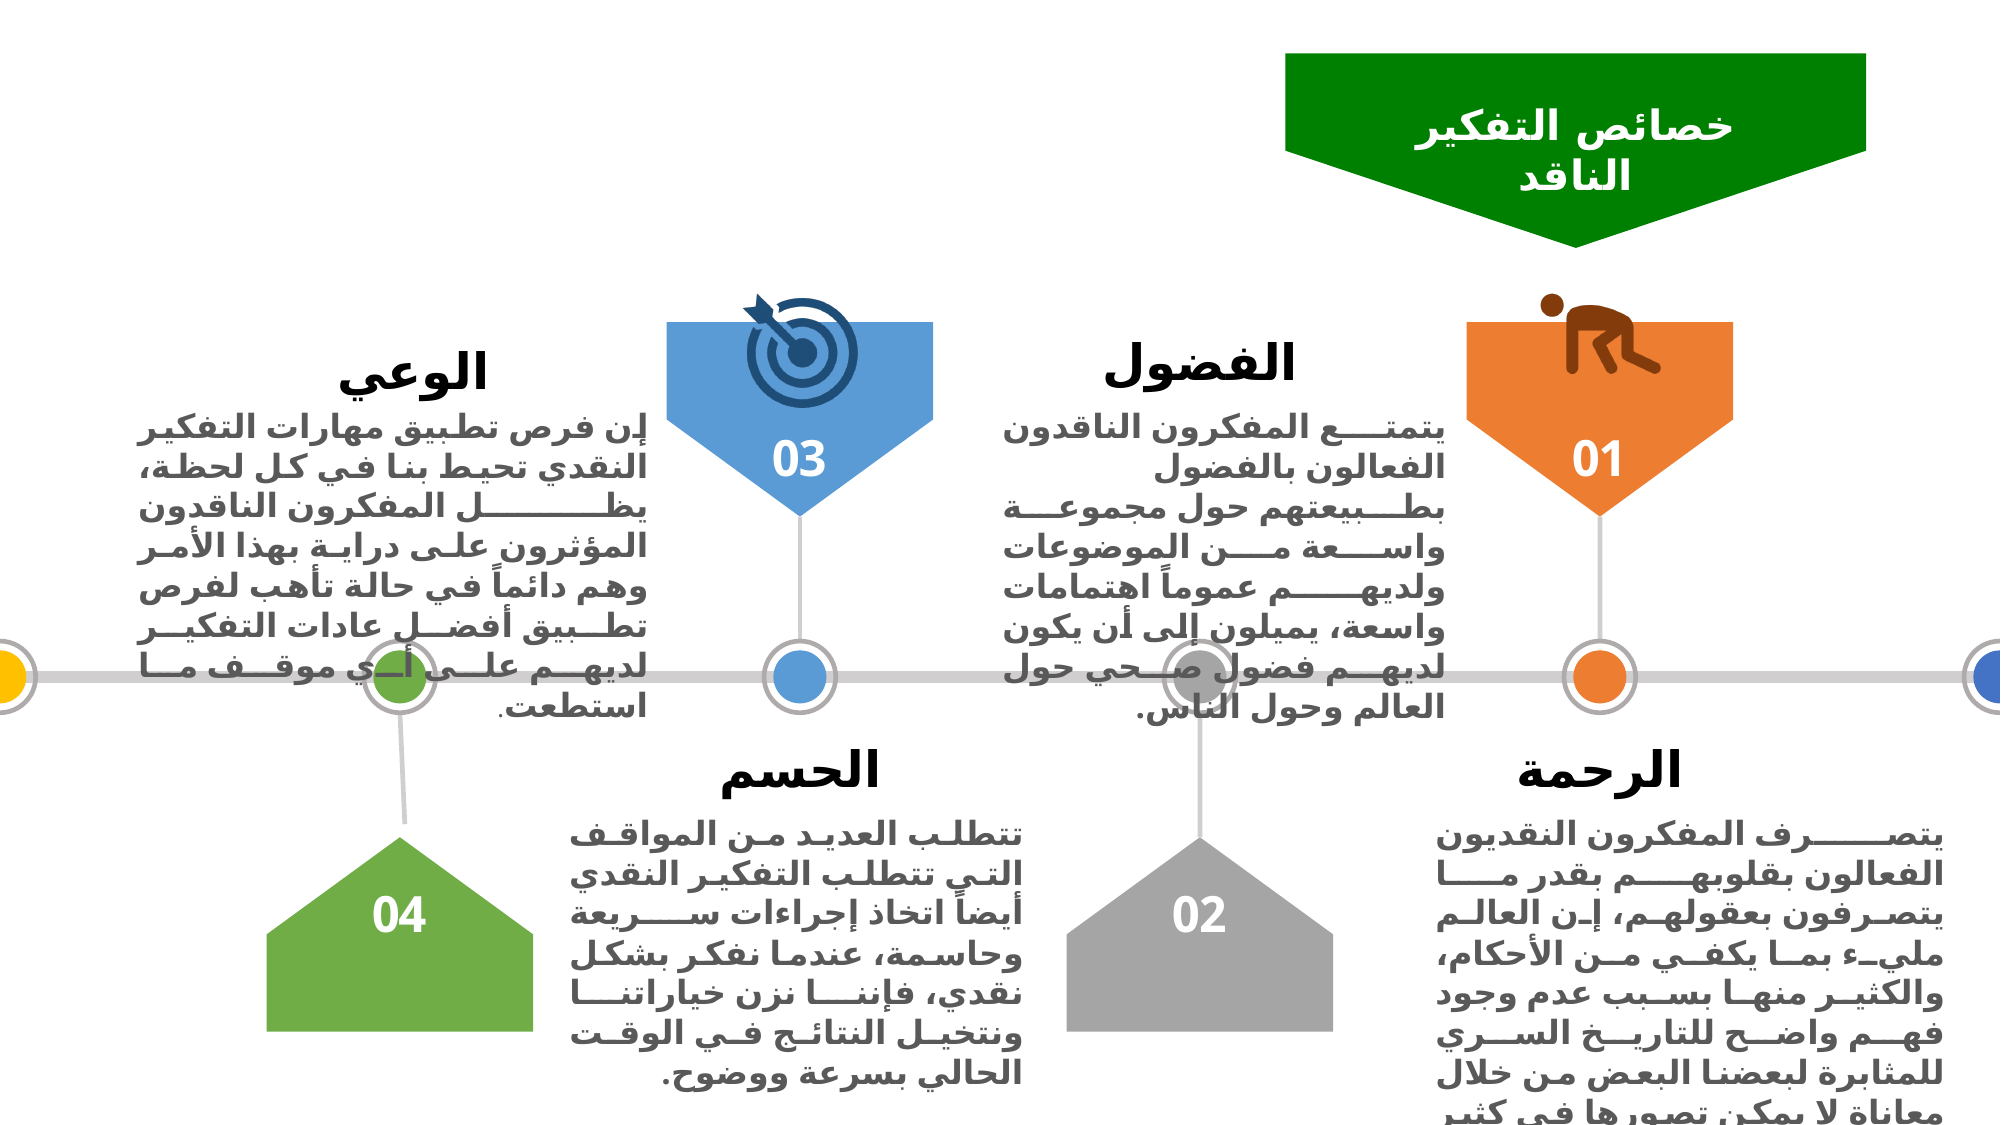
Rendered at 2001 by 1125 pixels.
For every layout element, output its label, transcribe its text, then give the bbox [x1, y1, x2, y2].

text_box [0, 264, 2000, 1062]
text_box [1284, 52, 1868, 175]
text_box خصائص التفكير الناقد [1353, 91, 1799, 207]
text_box [1450, 207, 1702, 250]
